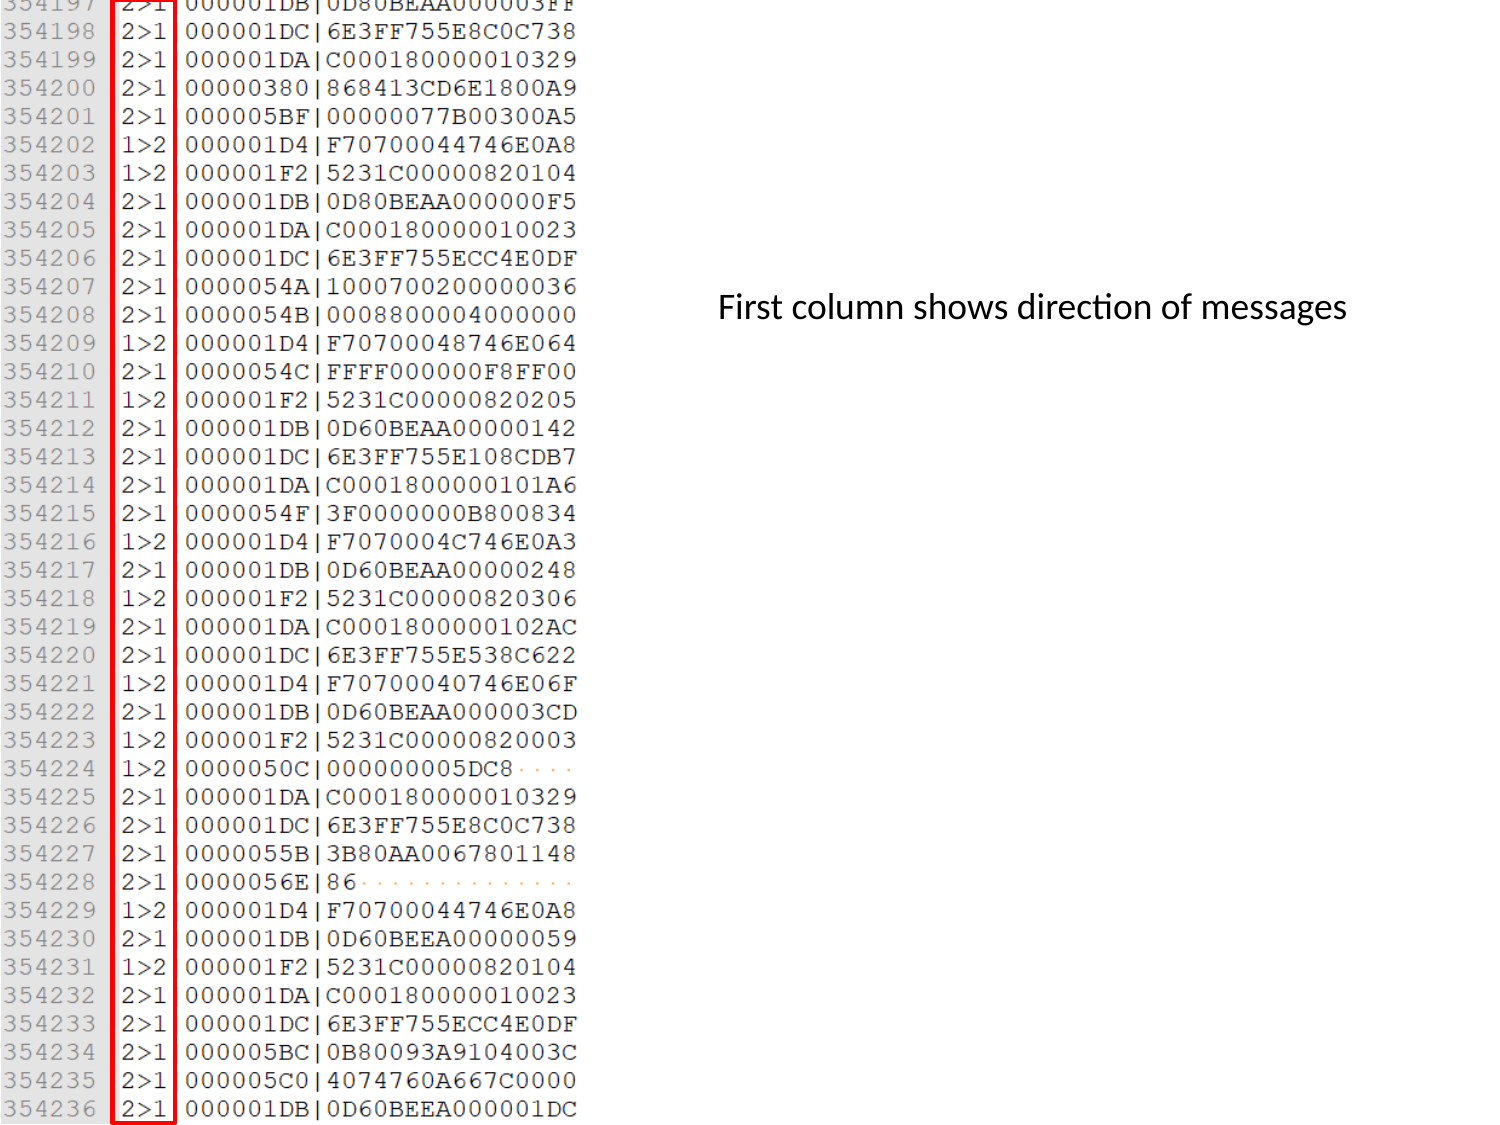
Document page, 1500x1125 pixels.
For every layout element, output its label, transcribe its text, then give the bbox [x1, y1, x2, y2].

picture [0, 0, 806, 1124]
text_box First column shows direction of messages [810, 274, 1364, 335]
